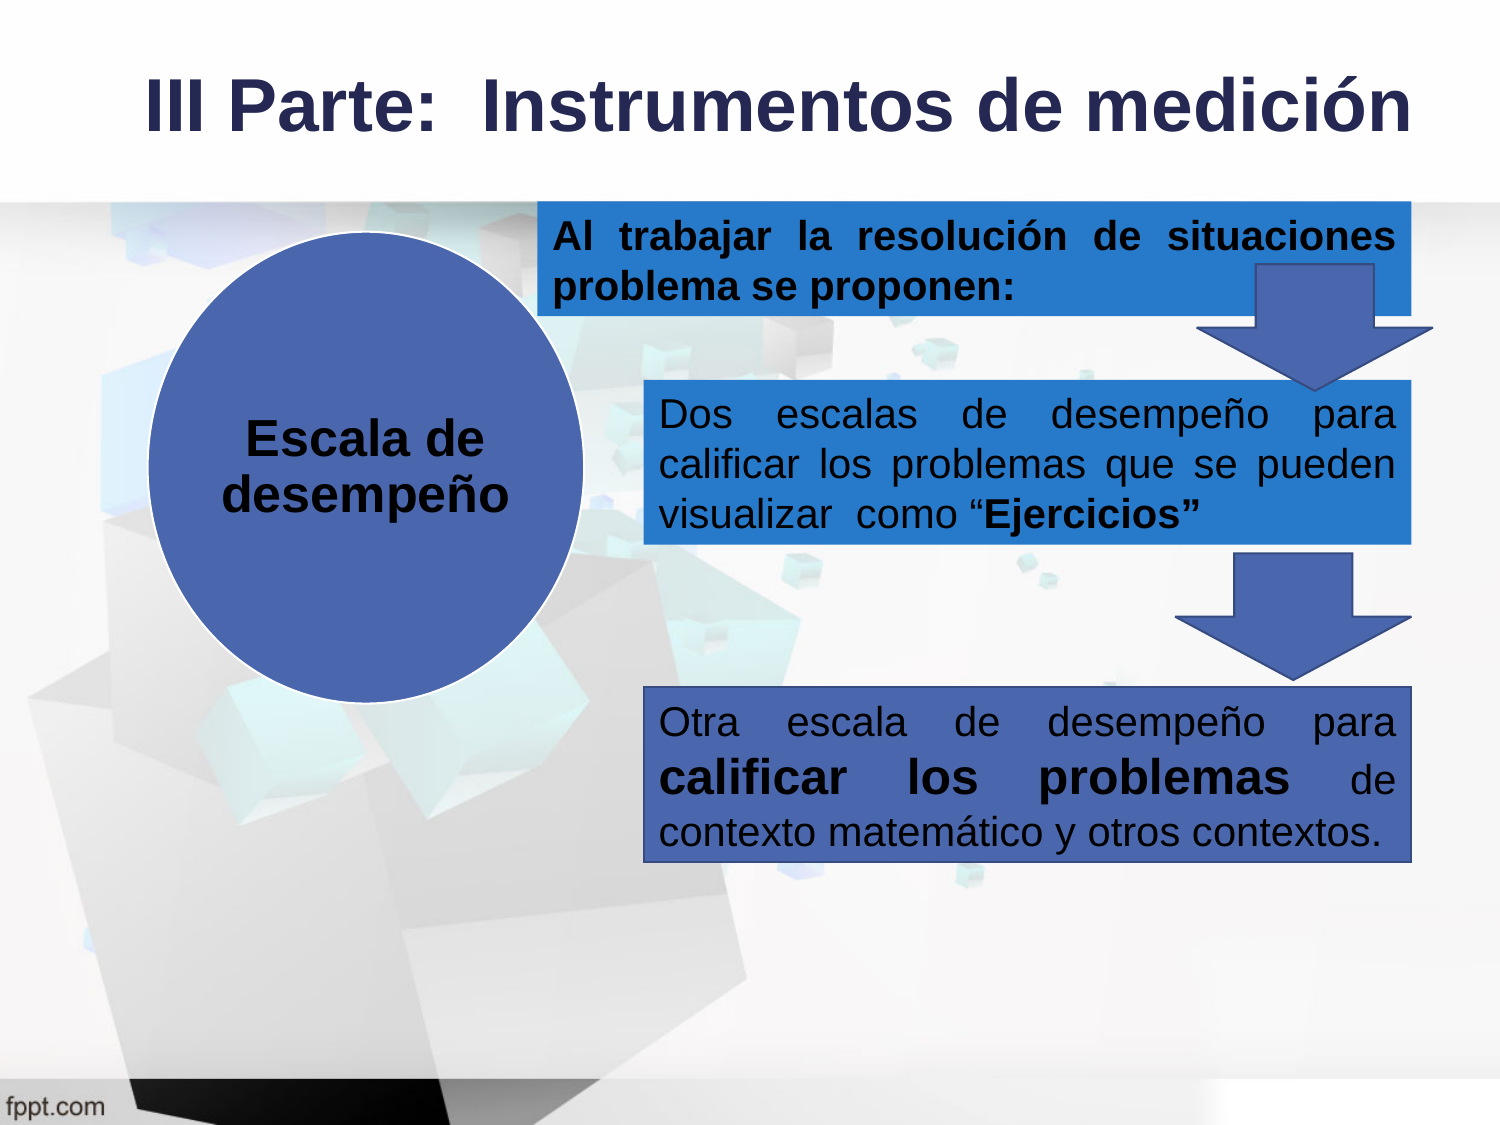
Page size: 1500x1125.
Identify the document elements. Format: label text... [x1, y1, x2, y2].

picture [0, 0, 1500, 1125]
text_box Otra escala de desempeño para calificar los problemas de contexto matemático y otros contextos. [643, 823, 1412, 863]
title III Parte: Instrumentos de medición [104, 8, 1455, 196]
text_box [1412, 326, 1434, 340]
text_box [147, 66, 1412, 823]
